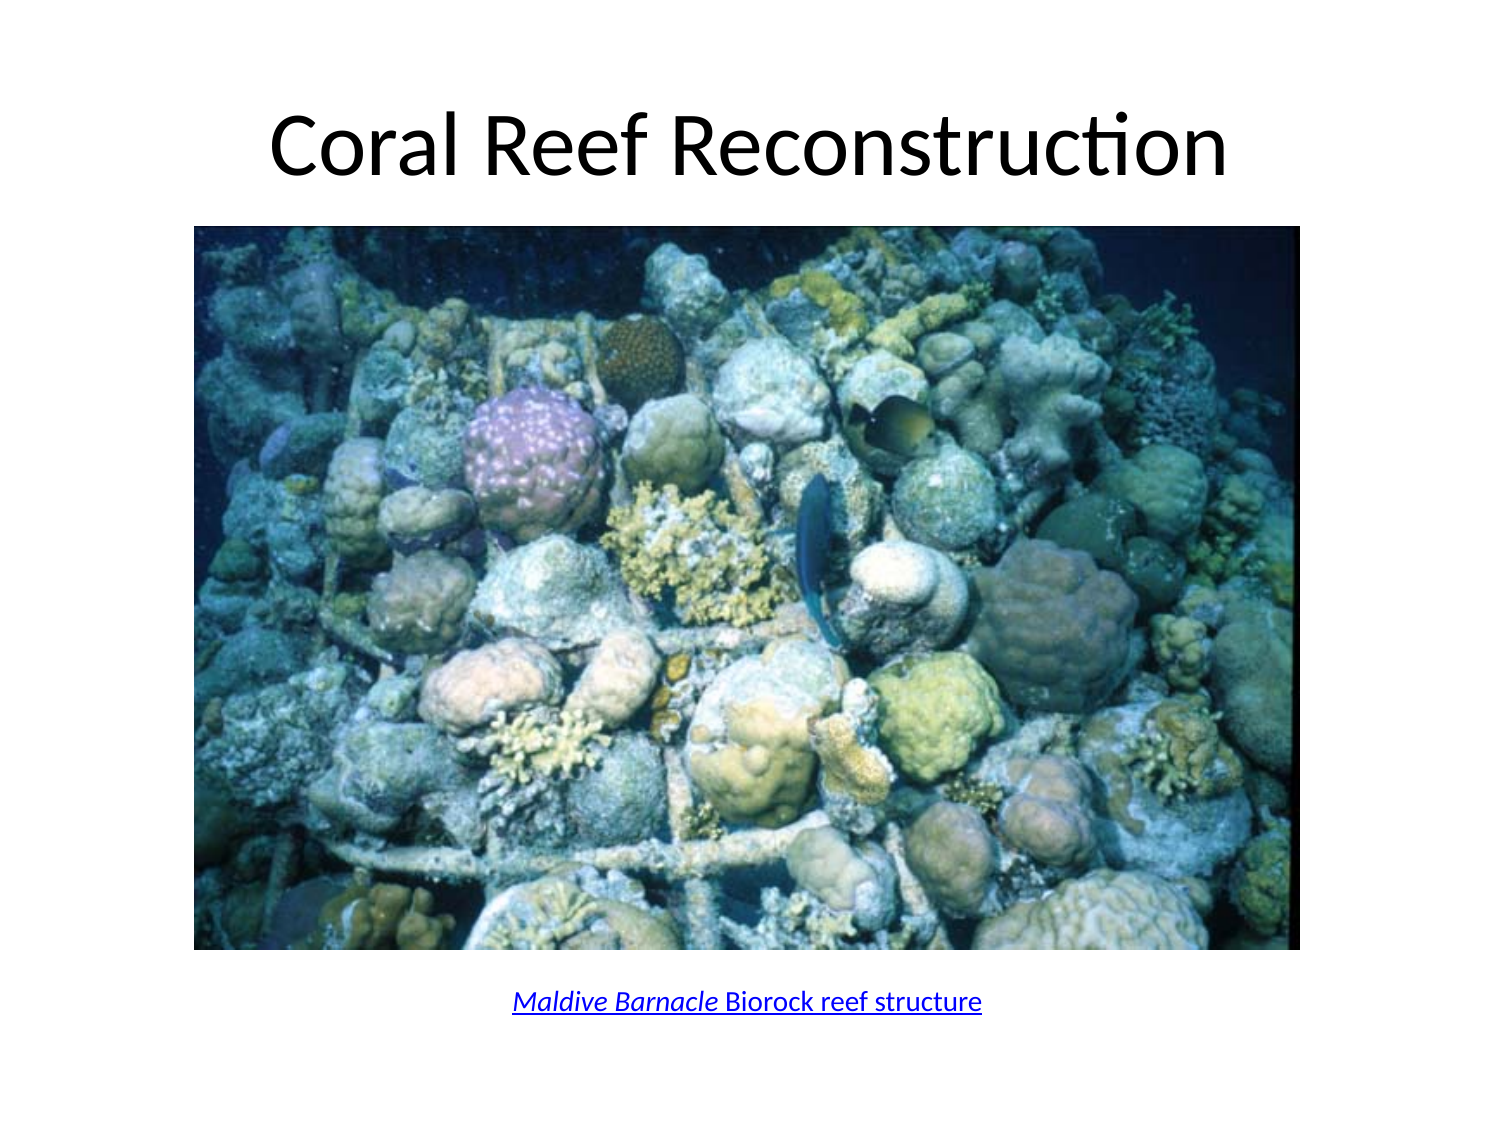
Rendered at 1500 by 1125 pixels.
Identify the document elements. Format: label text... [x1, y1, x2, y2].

title Coral Reef Reconstruction [75, 45, 1425, 233]
picture [194, 226, 1300, 950]
text_box Maldive Barnacle Biorock reef structure [497, 974, 998, 1025]
